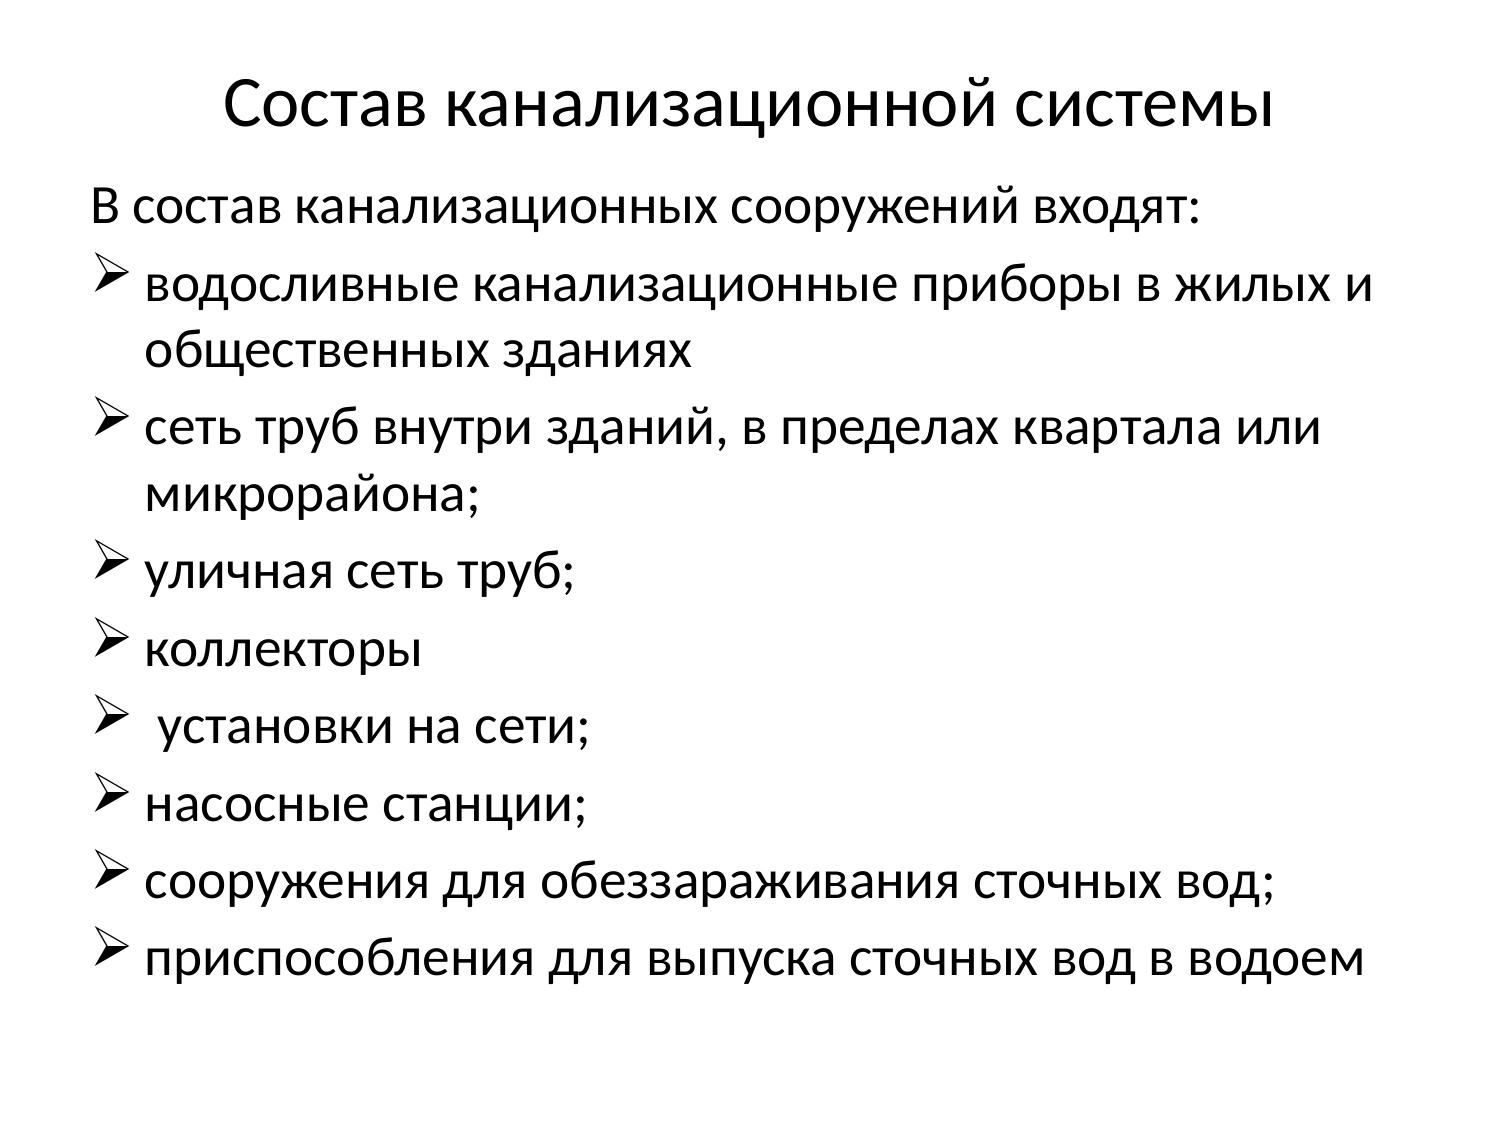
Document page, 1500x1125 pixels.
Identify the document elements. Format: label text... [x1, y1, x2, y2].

list В состав канализационных сооружений входят: водосливные канализационные приборы в жилых и общественных зданиях сеть труб внутри зданий, в пределах квартала или микрорайона; уличная сеть труб; коллекторы установки на сети; насосные станции; сооружения для обеззараживания сточных вод; приспособления для выпуска сточных вод в водоем [75, 160, 1425, 1005]
title Состав канализационной системы [75, 45, 1425, 149]
